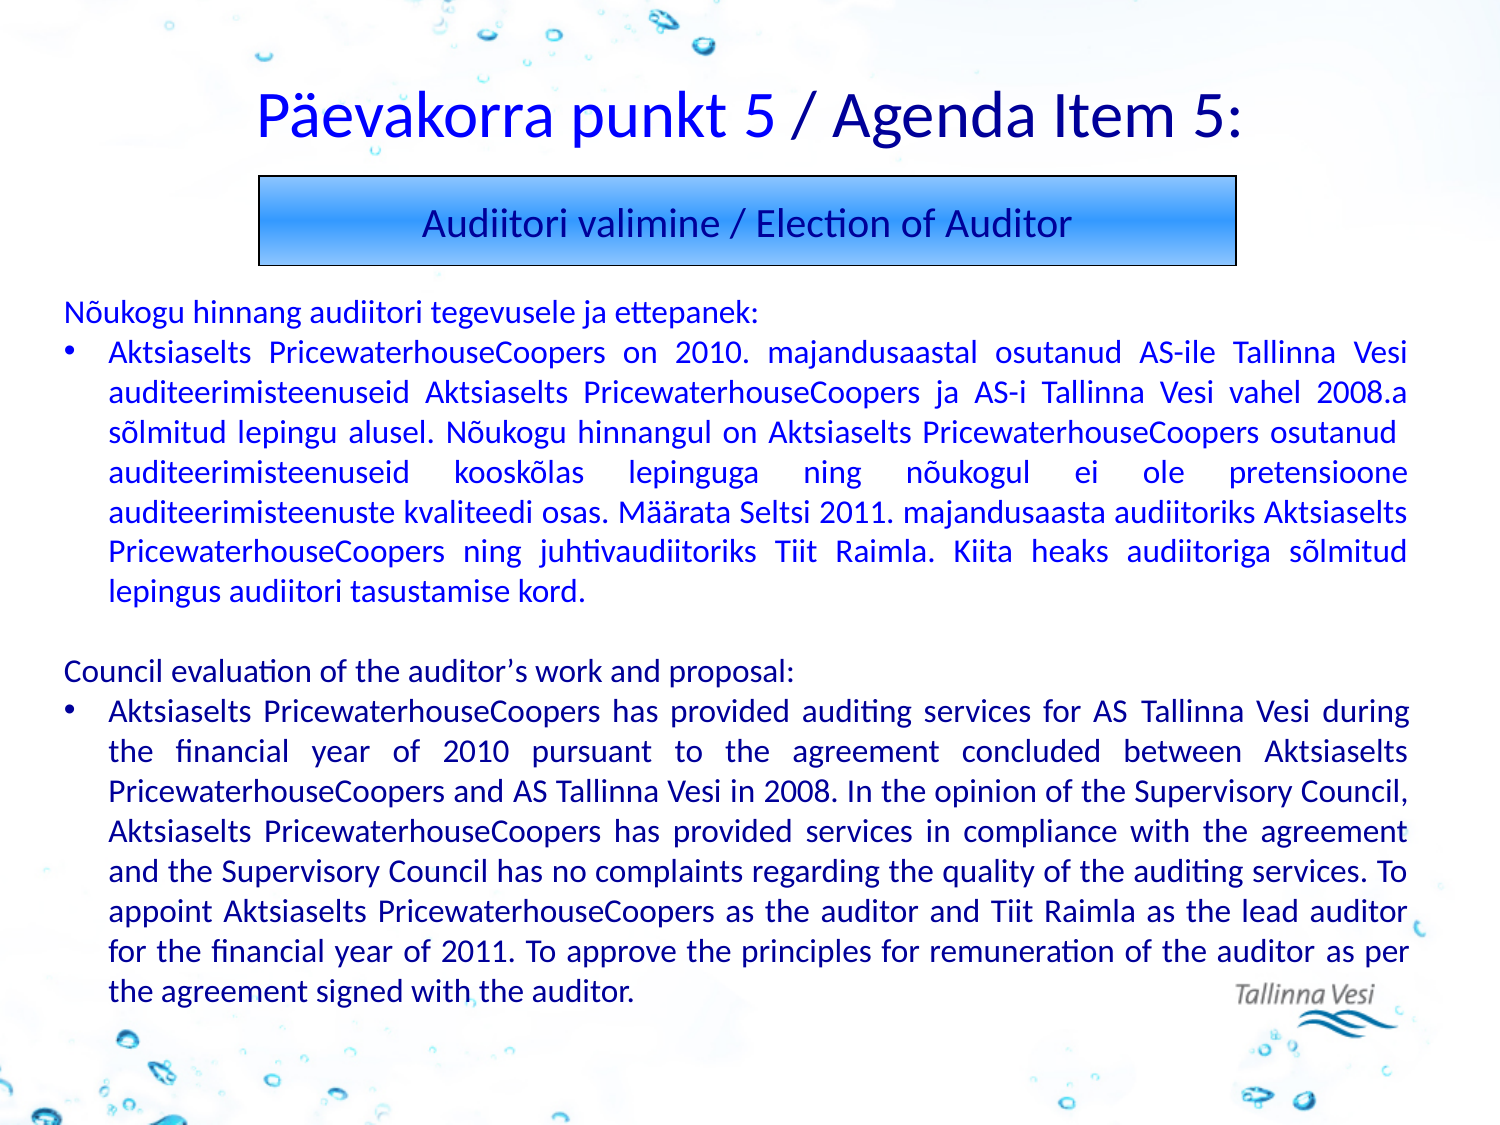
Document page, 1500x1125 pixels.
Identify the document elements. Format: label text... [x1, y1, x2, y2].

list Nõukogu hinnang audiitori tegevusele ja ettepanek: Aktsiaselts PricewaterhouseCoopers on 2010. majandusaastal osutanud AS-ile Tallinna Vesi auditeerimisteenuseid Aktsiaselts PricewaterhouseCoopers ja AS-i Tallinna Vesi vahel 2008.a sõlmitud lepingu alusel. Nõukogu hinnangul on Aktsiaselts PricewaterhouseCoopers osutanud auditeerimisteenuseid kooskõlas lepinguga ning nõukogul ei ole pretensioone auditeerimisteenuste kvaliteedi osas. Määrata Seltsi 2011. majandusaasta audiitoriks Aktsiaselts PricewaterhouseCoopers ning juhtivaudiitoriks Tiit Raimla. Kiita heaks audiitoriga sõlmitud lepingus audiitori tasustamise kord. Council evaluation of the auditor’s work and proposal: Aktsiaselts PricewaterhouseCoopers has provided auditing services for AS Tallinna Vesi during the financial year of 2010 pursuant to the agreement concluded between Aktsiaselts PricewaterhouseCoopers and AS Tallinna Vesi in 2008. In the opinion of the Supervisory Council, Aktsiaselts PricewaterhouseCoopers has provided services in compliance with the agreement and the Supervisory Council has no complaints regarding the quality of the auditing services. To appoint Aktsiaselts PricewaterhouseCoopers as the auditor and Tiit Raimla as the lead auditor for the financial year of 2011. To approve the principles for remuneration of the auditor as per the agreement signed with the auditor. [48, 282, 1426, 1033]
text_box Audiitori valimine / Election of Auditor [258, 175, 1237, 266]
title Päevakorra punkt 5 / Agenda Item 5: [74, 44, 1426, 177]
picture [0, 0, 1500, 1125]
